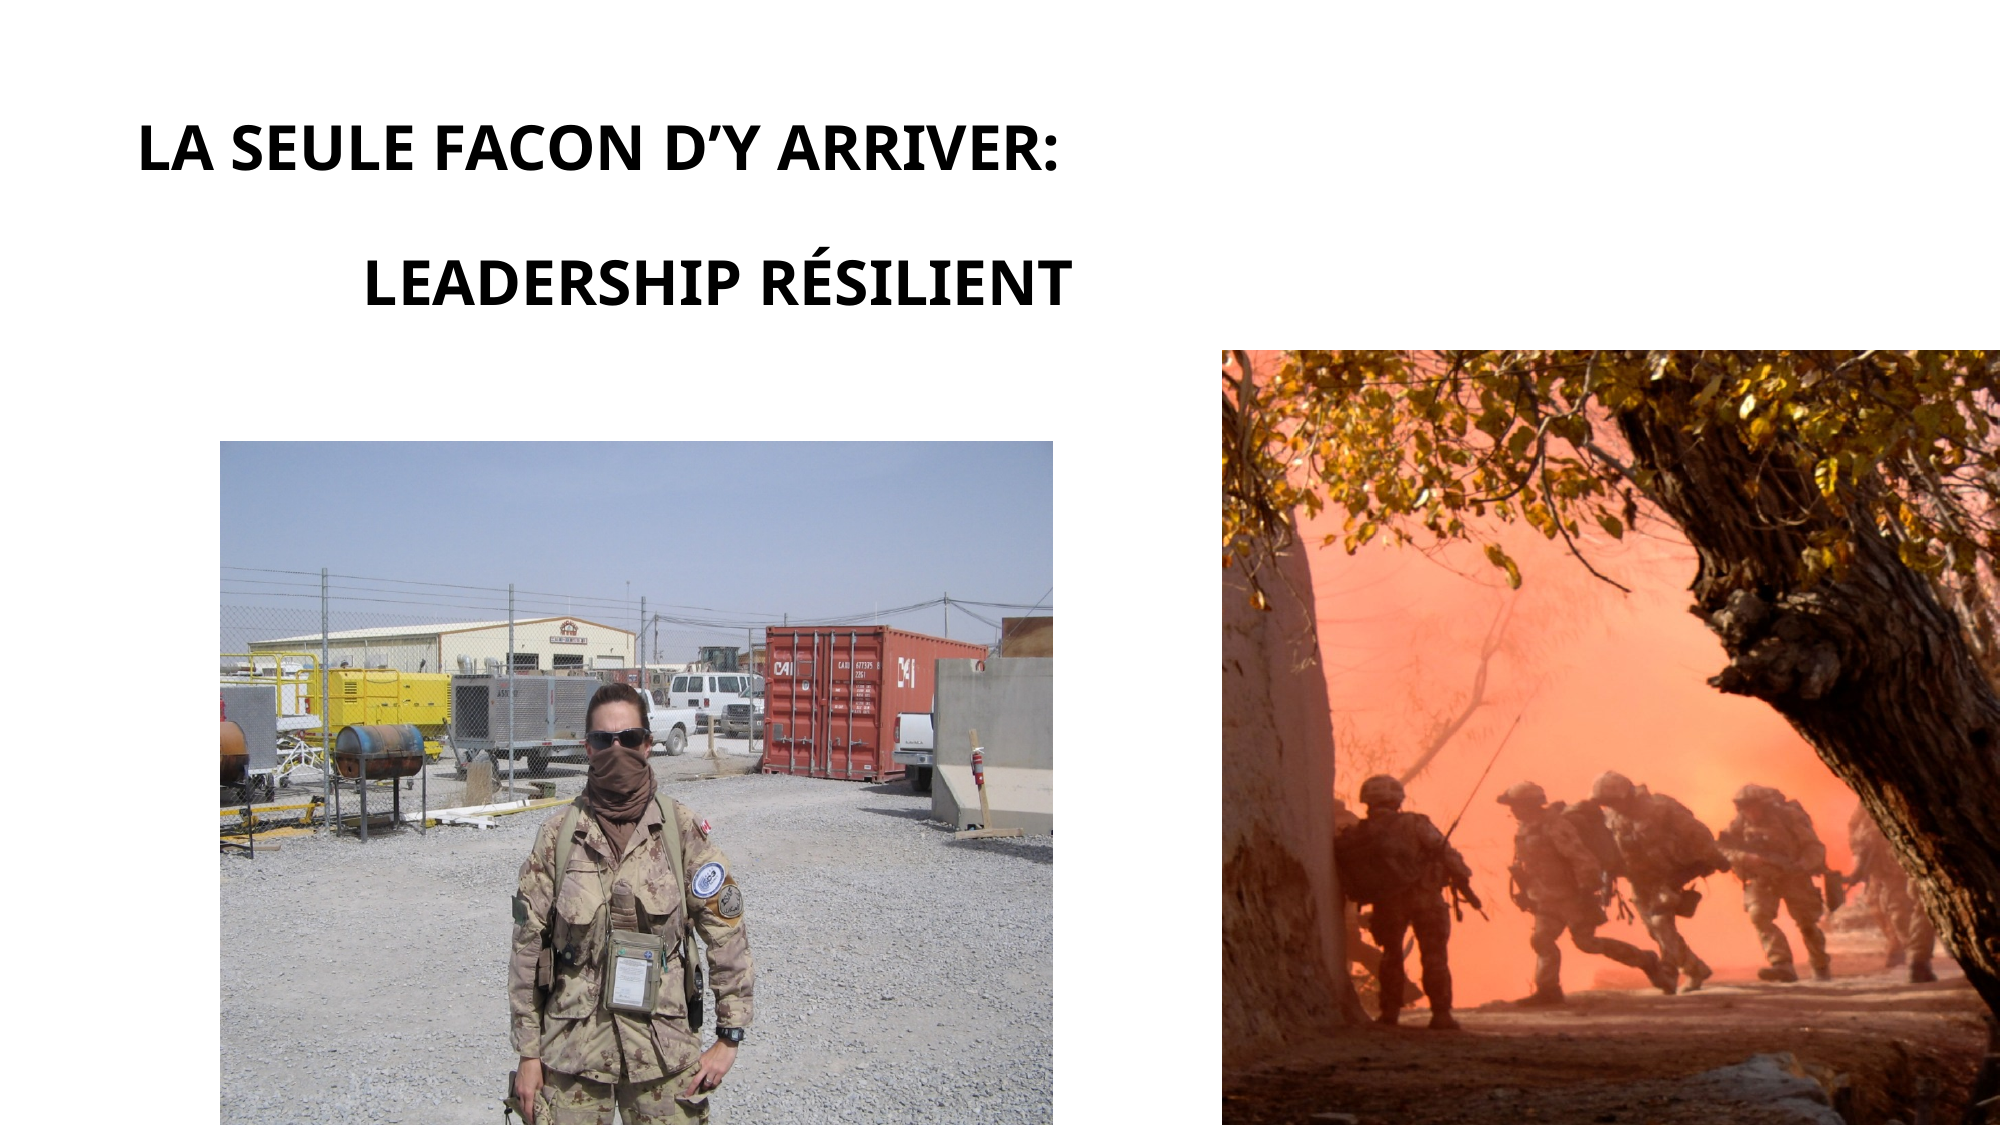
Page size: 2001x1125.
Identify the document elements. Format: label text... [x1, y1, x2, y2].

picture [1222, 350, 2000, 1125]
picture [220, 441, 1053, 1125]
title LA SEULE FACON D’Y ARRIVER: LEADERSHIP RÉSILIENT [121, 109, 1847, 327]
